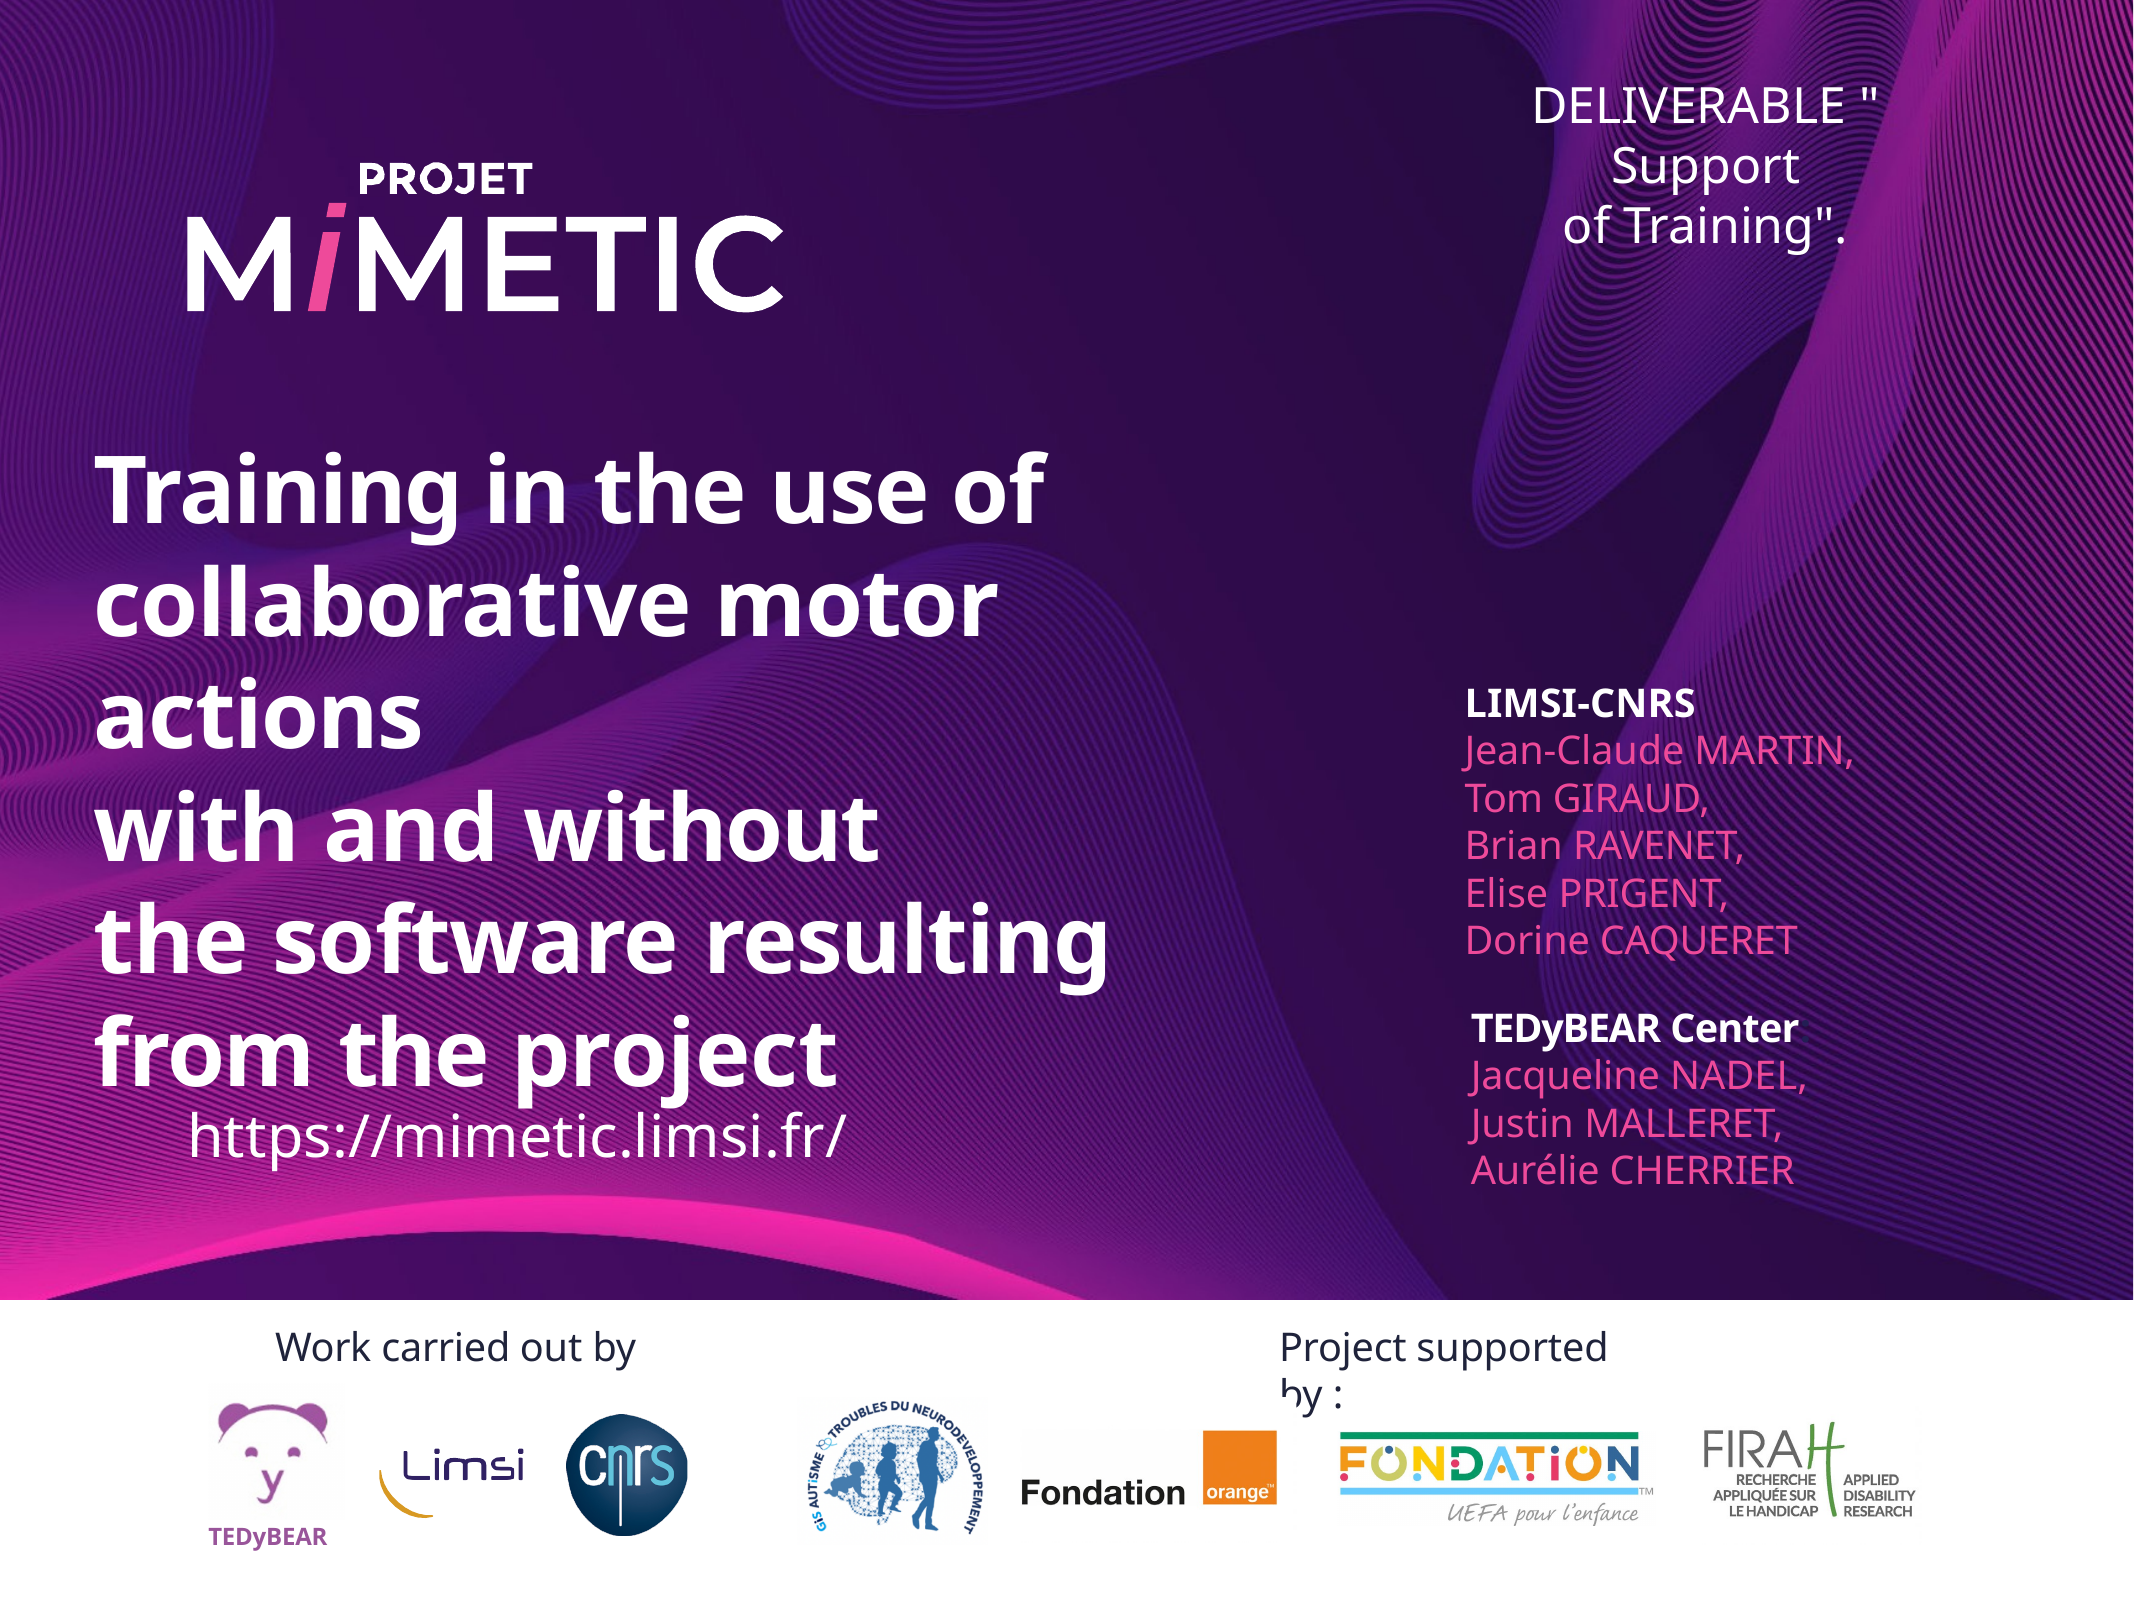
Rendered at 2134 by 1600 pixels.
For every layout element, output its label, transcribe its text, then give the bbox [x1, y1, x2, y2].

text_box DELIVERABLE " Support of Training". [1463, 71, 1946, 254]
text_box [379, 1448, 524, 1519]
text_box TEDyBEAR [206, 1518, 344, 1551]
text_box [0, 0, 2134, 1300]
picture [796, 1396, 989, 1545]
text_box [208, 1383, 346, 1520]
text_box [187, 162, 784, 313]
text_box [1337, 1431, 1656, 1526]
text_box [566, 1414, 688, 1536]
text_box [1702, 1406, 1922, 1488]
text_box [1020, 1397, 1297, 1543]
text_box Work carried out by : [272, 1319, 644, 1417]
text_box Project supported by : [1277, 1319, 1675, 1417]
text_box https://mimetic.limsi.fr/ [185, 1095, 899, 1170]
slide_number 1 [1536, 1488, 2027, 1568]
text_box LIMSI-CNRS Jean-Claude MARTIN, Tom GIRAUD, Brian RAVENET, Elise PRIGENT, Dorine CAQUERET TEDyBEAR Center: Jacqueline NADEL, Justin MALLERET, Aurélie CHERRIER [1462, 675, 1901, 1193]
title Training in the use of collaborative motor actions with and without the software resulting from the project [91, 428, 1303, 1106]
